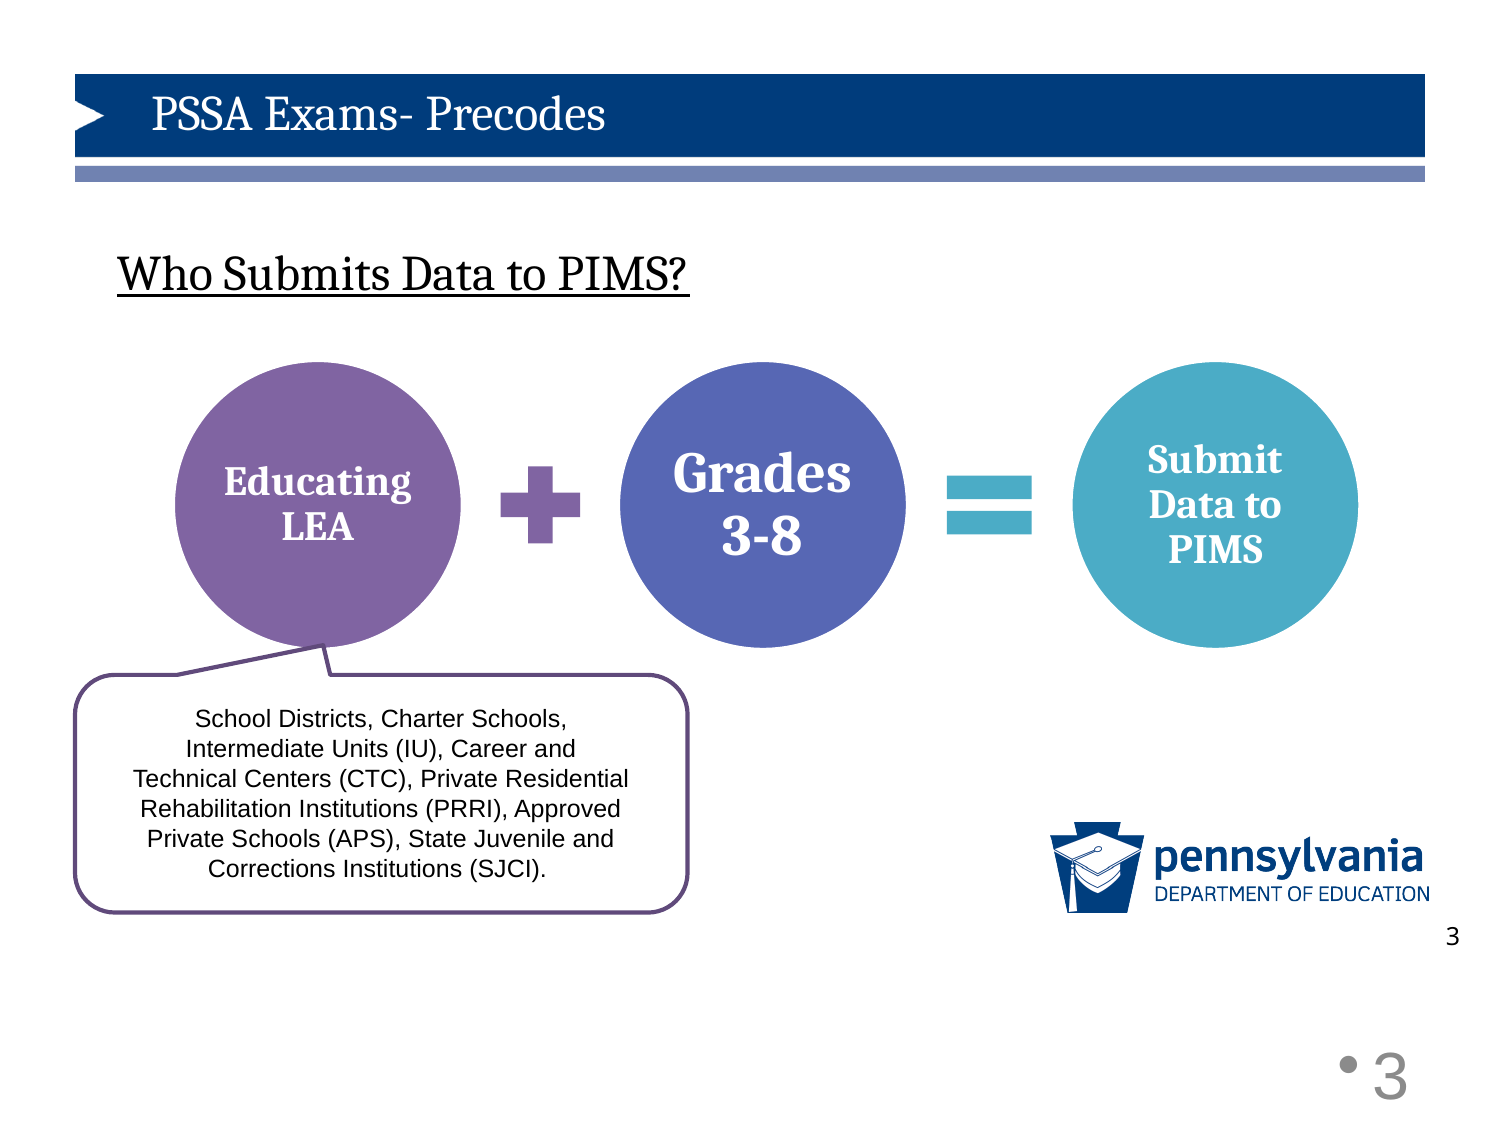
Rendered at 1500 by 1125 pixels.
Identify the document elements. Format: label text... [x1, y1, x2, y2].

text_box School Districts, Charter Schools, Intermediate Units (IU), Career and Technical Centers (CTC), Private Residential Rehabilitation Institutions (PRRI), Approved Private Schools (APS), State Juvenile and Corrections Institutions (SJCI). [116, 695, 646, 890]
text_box Who Submits Data to PIMS? [102, 232, 1078, 308]
text_box PSSA Exams- Precodes [136, 72, 1429, 80]
picture [1049, 822, 1429, 913]
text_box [172, 237, 1361, 773]
text_box [72, 672, 690, 915]
slide_number 3 [1074, 1042, 1425, 1103]
text_box 3 [1425, 912, 1475, 963]
picture [74, 74, 1426, 182]
